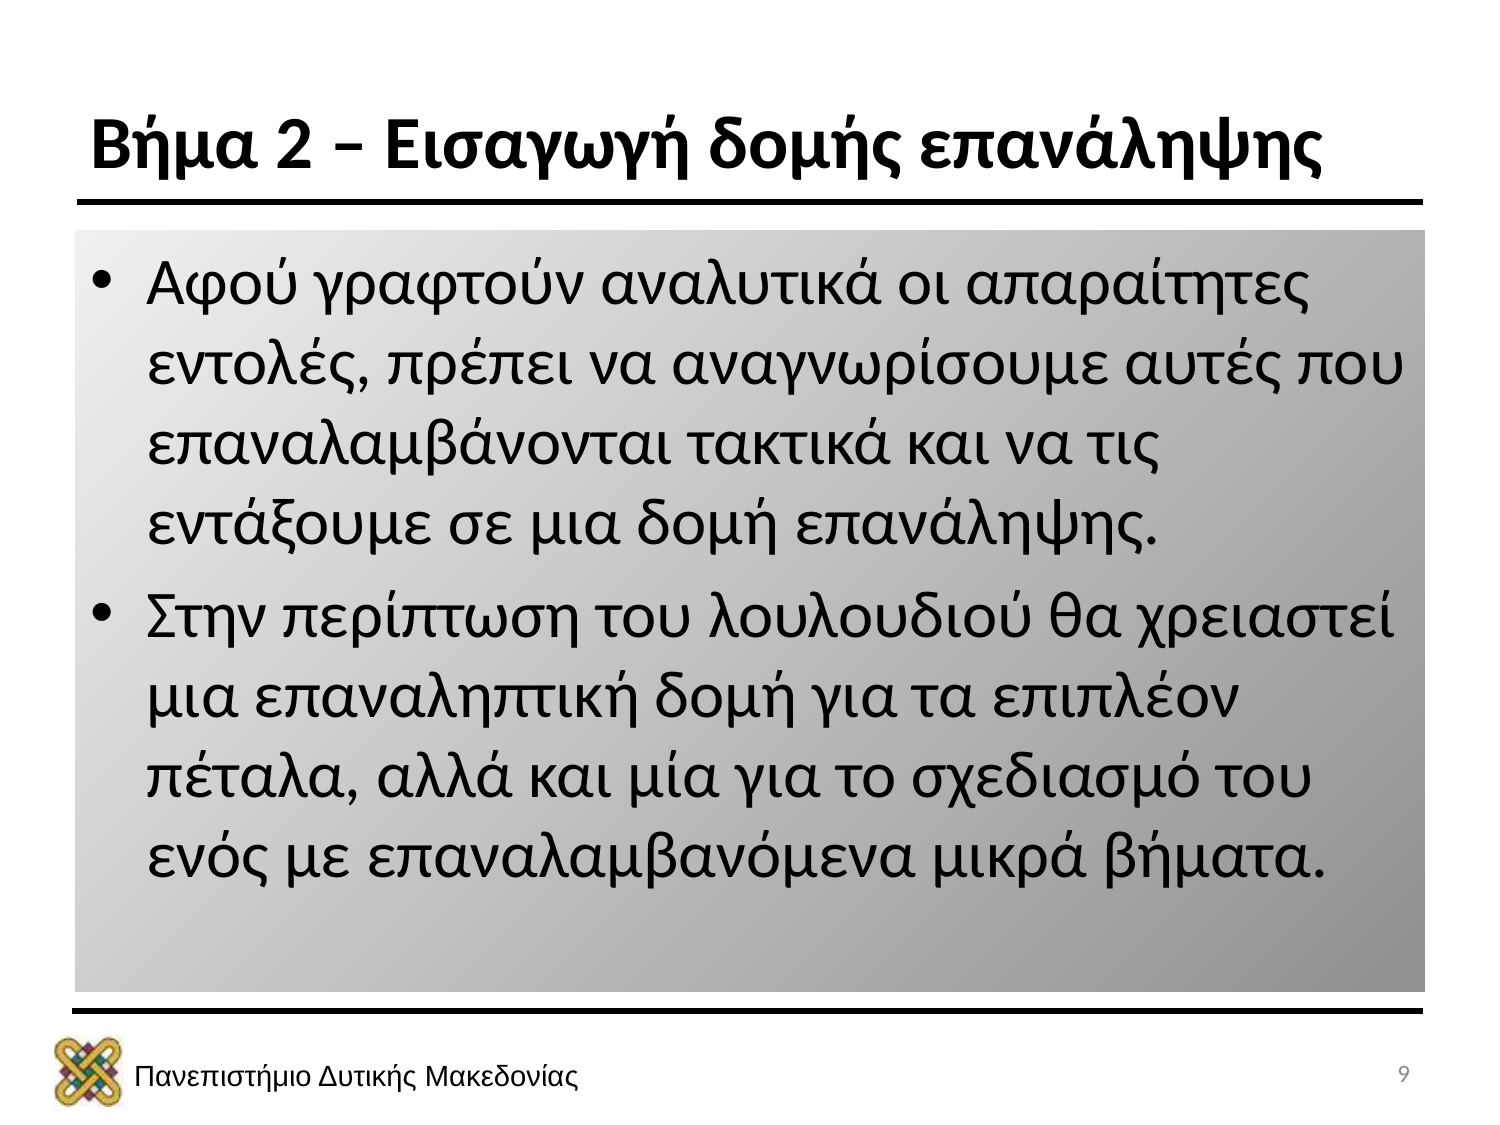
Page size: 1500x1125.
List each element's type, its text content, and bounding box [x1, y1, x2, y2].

title Βήμα 2 – Εισαγωγή δομής επανάληψης [75, 45, 1425, 230]
picture [54, 1034, 124, 1107]
slide_number 9 [1074, 1042, 1425, 1103]
list Αφού γραφτούν αναλυτικά οι απαραίτητες εντολές, πρέπει να αναγνωρίσουμε αυτές που επαναλαμβάνονται τακτικά και να τις εντάξουμε σε μια δομή επανάληψης. Στην περίπτωση του λουλουδιού θα χρειαστεί μια επαναληπτική δομή για τα επιπλέον πέταλα, αλλά και μία για το σχεδιασμό του ενός με επαναλαμβανόμενα μικρά βήματα. [75, 230, 1425, 992]
